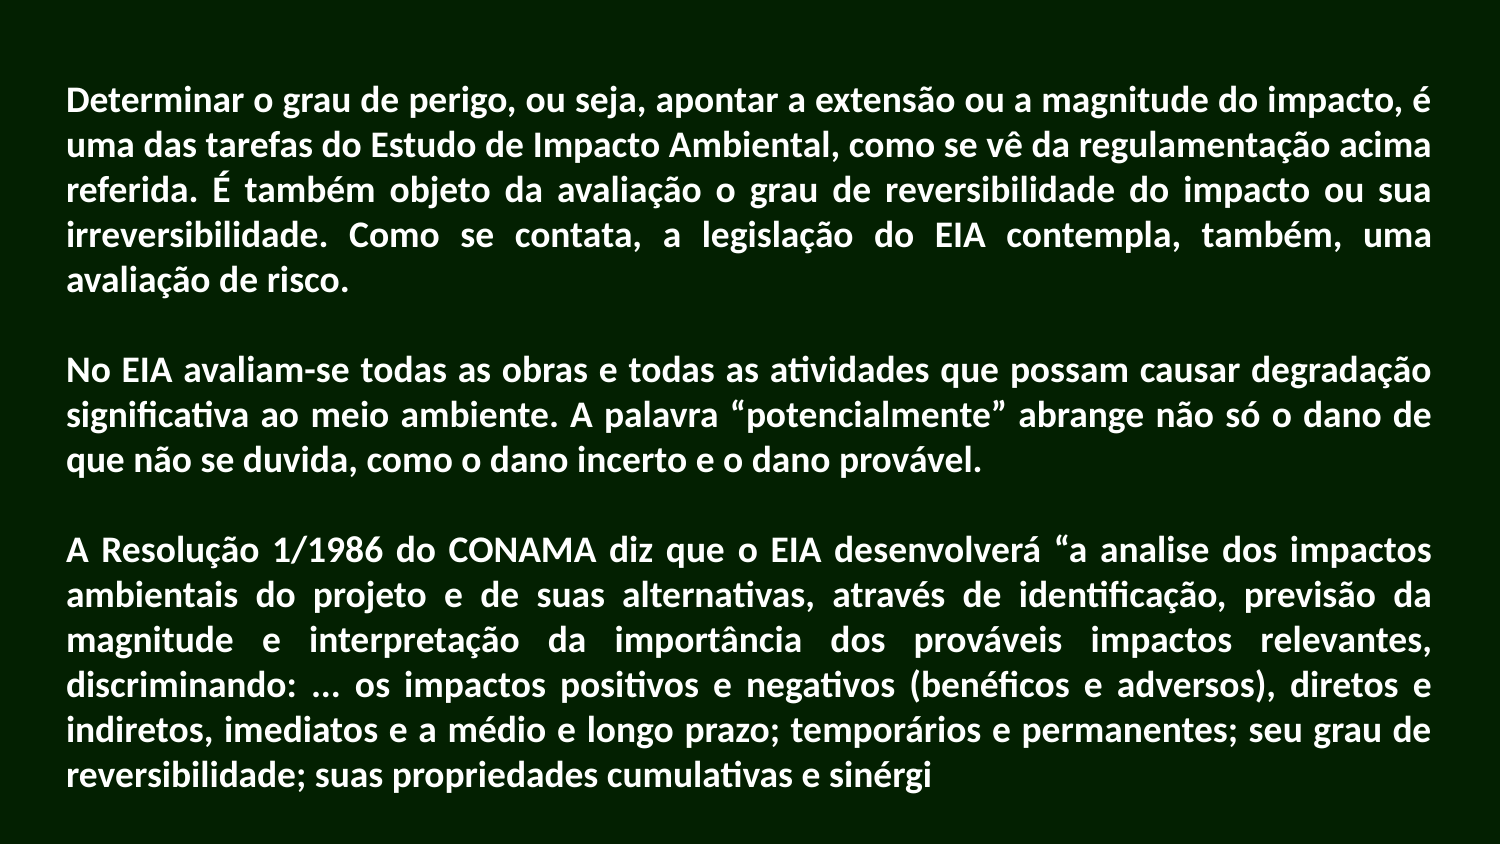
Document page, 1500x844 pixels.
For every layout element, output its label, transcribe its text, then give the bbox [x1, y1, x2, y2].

list Determinar o grau de perigo, ou seja, apontar a extensão ou a magnitude do impacto, é uma das tarefas do Estudo de Impacto Ambiental, como se vê da regulamentação acima referida. É também objeto da avaliação o grau de reversibilidade do impacto ou sua irreversibilidade. Como se contata, a legislação do EIA contempla, também, uma avaliação de risco. No EIA avaliam-se todas as obras e todas as atividades que possam causar degradação significativa ao meio ambiente. A palavra “potencialmente” abrange não só o dano de que não se duvida, como o dano incerto e o dano provável. A Resolução 1/1986 do CONAMA diz que o EIA desenvolverá “a analise dos impactos ambientais do projeto e de suas alternativas, através de identificação, previsão da magnitude e interpretação da importância dos prováveis impactos relevantes, discriminando: ... os impactos positivos e negativos (benéficos e adversos), diretos e indiretos, imediatos e a médio e longo prazo; temporários e permanentes; seu grau de reversibilidade; suas propriedades cumulativas e sinérgi [51, 59, 1449, 621]
